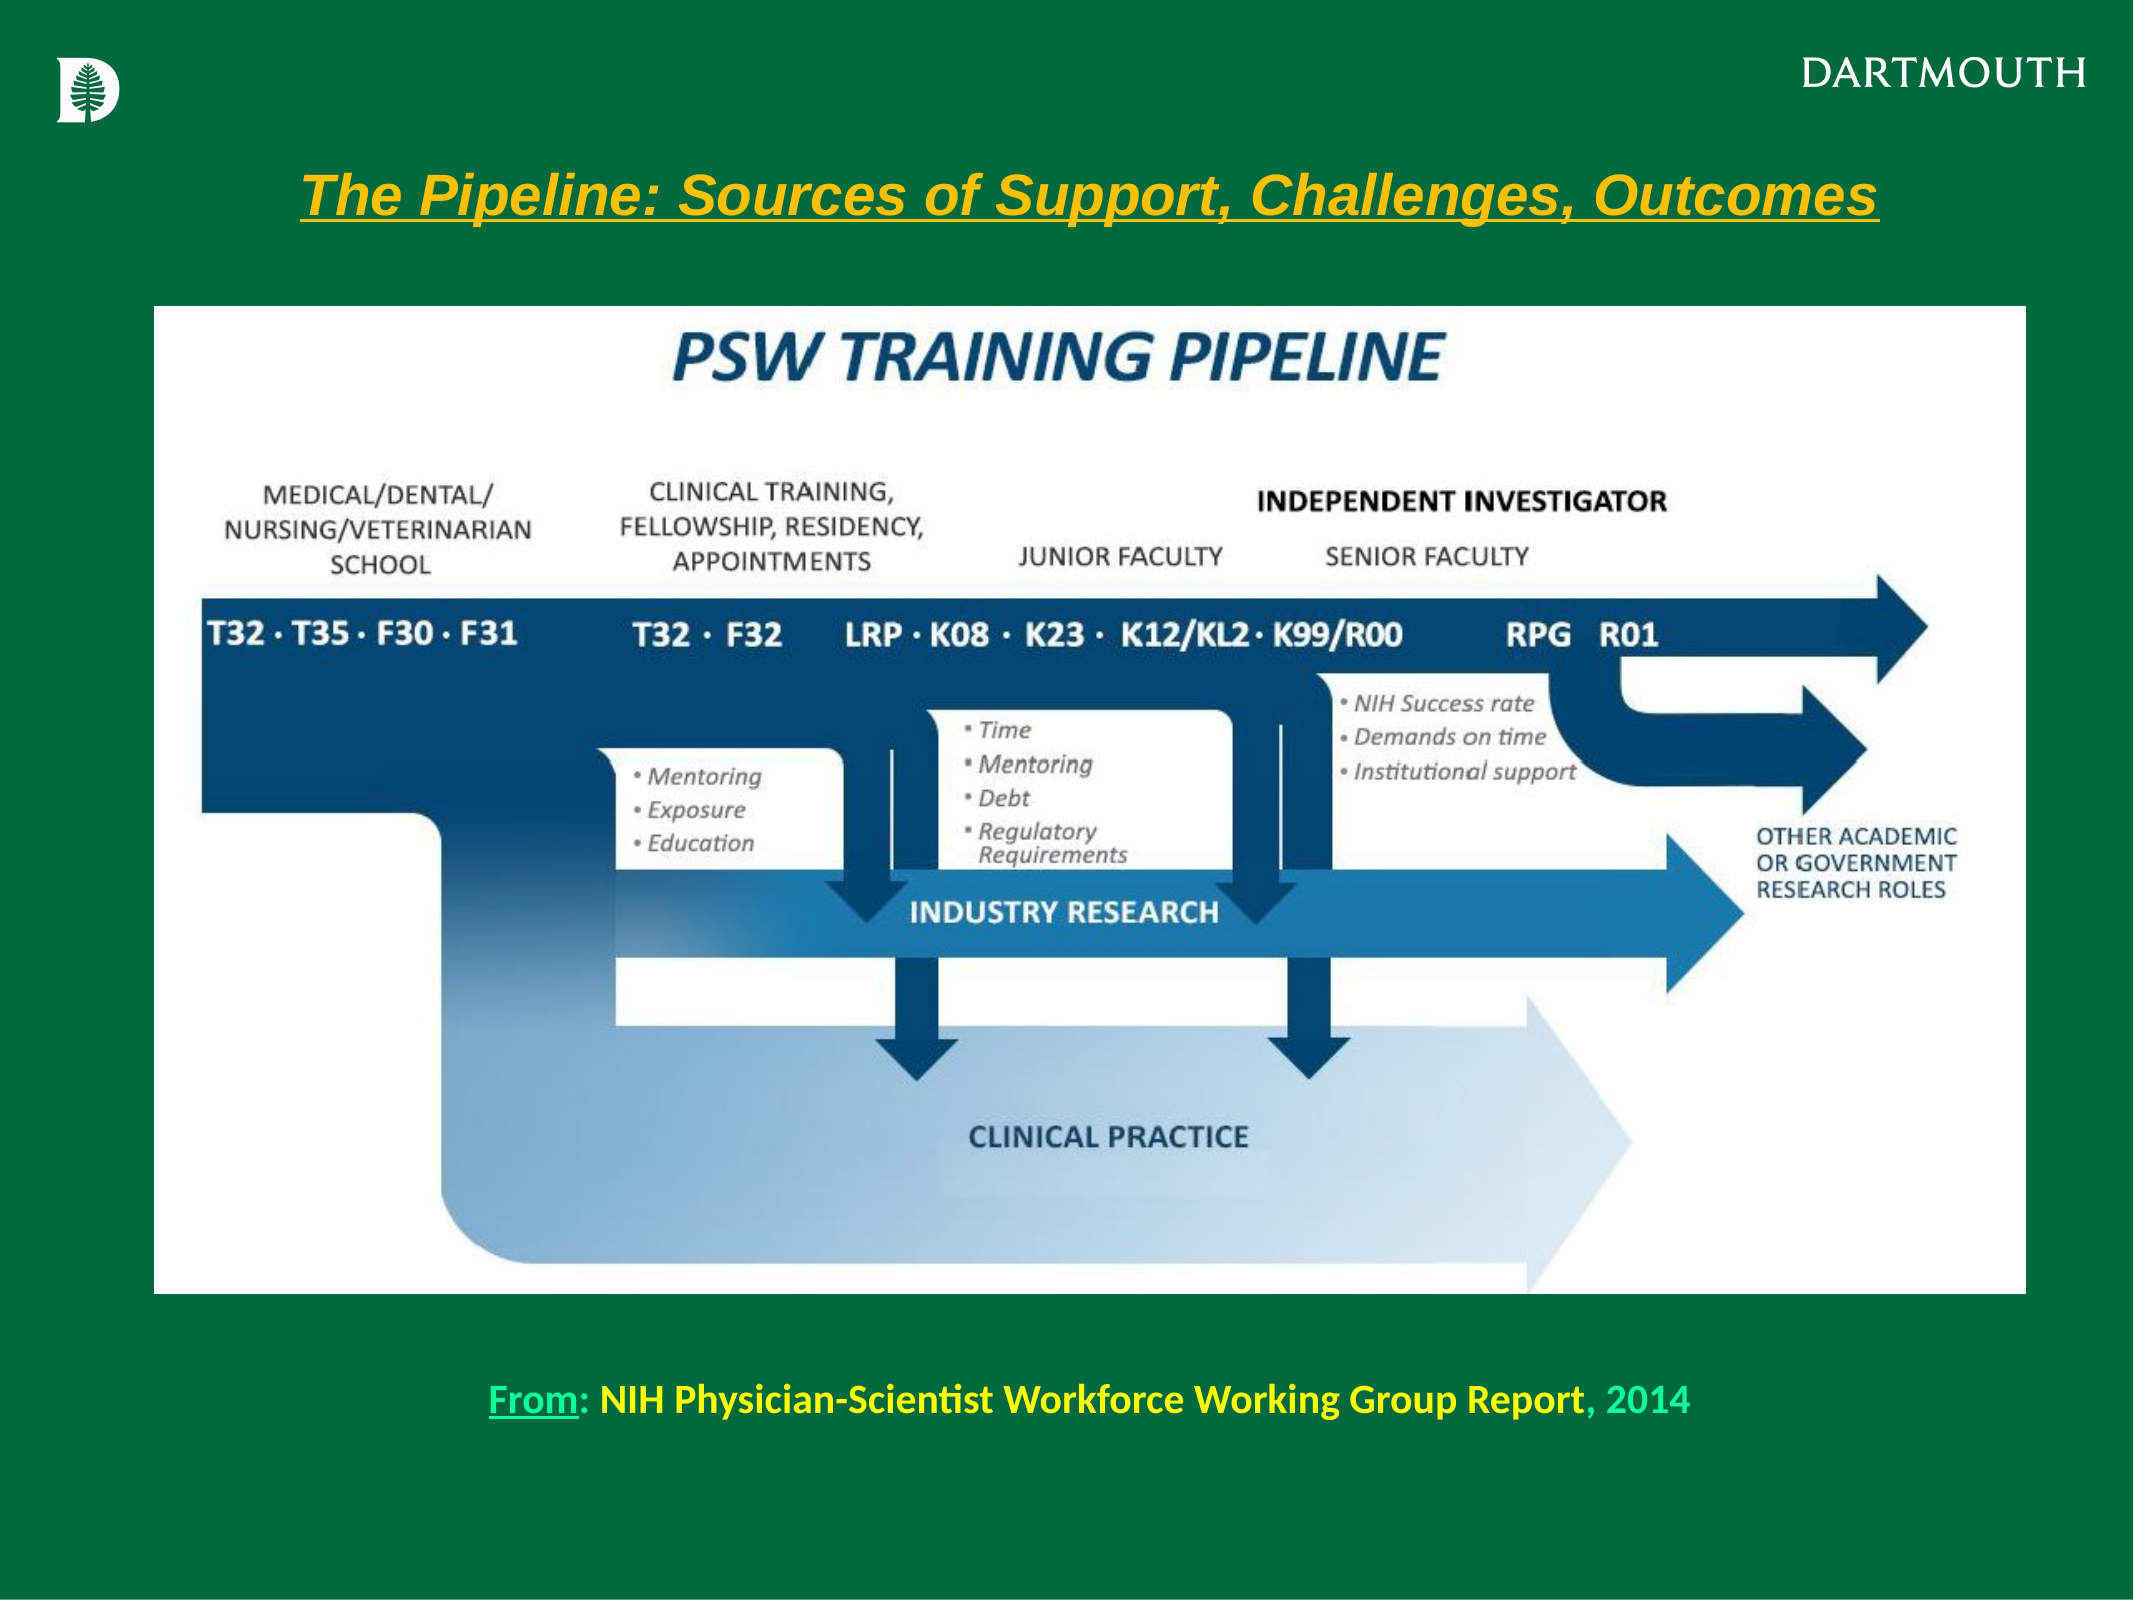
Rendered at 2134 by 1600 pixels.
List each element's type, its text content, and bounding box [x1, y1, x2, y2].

picture [153, 305, 2027, 1294]
picture [56, 57, 120, 123]
picture [1802, 56, 2085, 88]
text_box From: NIH Physician-Scientist Workforce Working Group Report, 2014 [473, 1364, 1706, 1429]
text_box The Pipeline: Sources of Support, Challenges, Outcomes [284, 149, 1896, 235]
